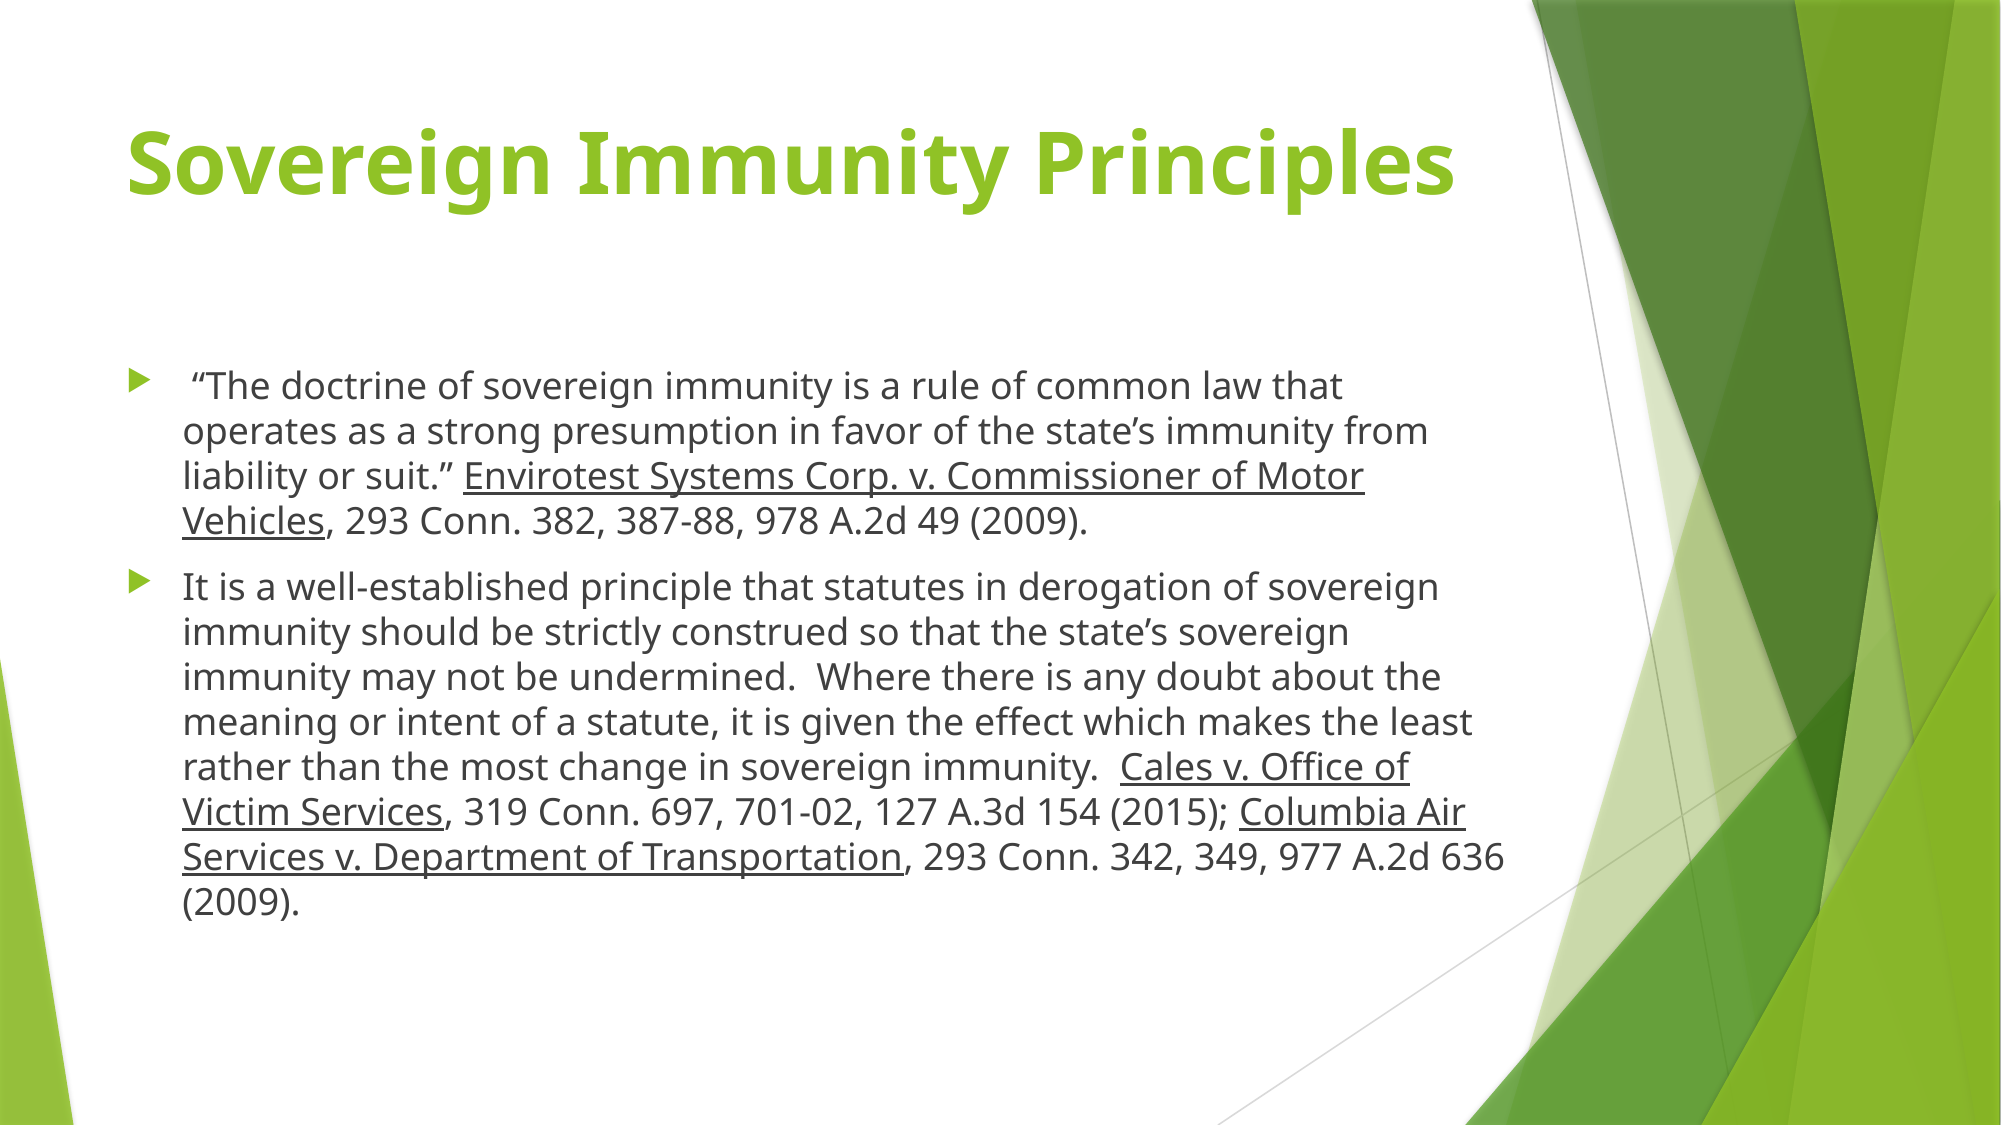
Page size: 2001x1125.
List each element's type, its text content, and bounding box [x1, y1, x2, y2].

list “The doctrine of sovereign immunity is a rule of common law that operates as a strong presumption in favor of the state’s immunity from liability or suit.” Envirotest Systems Corp. v. Commissioner of Motor Vehicles, 293 Conn. 382, 387-88, 978 A.2d 49 (2009). It is a well-established principle that statutes in derogation of sovereign immunity should be strictly construed so that the state’s sovereign immunity may not be undermined. Where there is any doubt about the meaning or intent of a statute, it is given the effect which makes the least rather than the most change in sovereign immunity. Cales v. Office of Victim Services, 319 Conn. 697, 701-02, 127 A.3d 154 (2015); Columbia Air Services v. Department of Transportation, 293 Conn. 342, 349, 977 A.2d 636 (2009). [111, 354, 1522, 992]
title Sovereign Immunity Principles [111, 99, 1522, 317]
